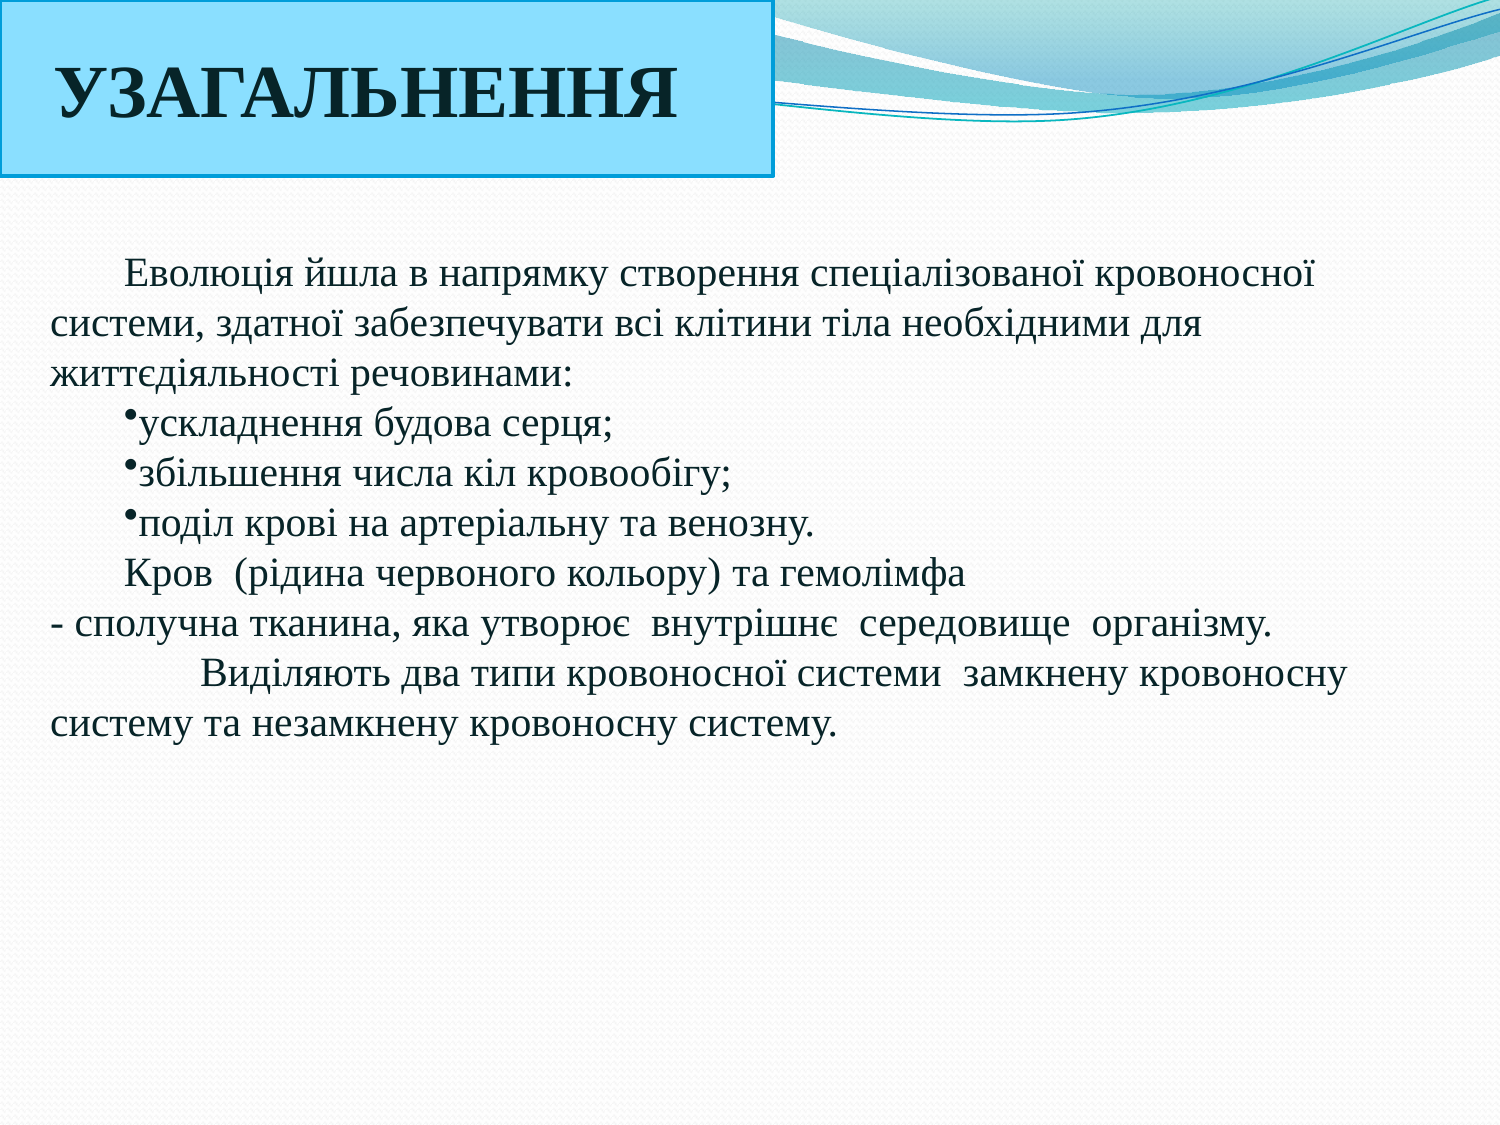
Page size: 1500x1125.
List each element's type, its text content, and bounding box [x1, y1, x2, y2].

text_box Еволюція йшла в напрямку створення спеціалізованої кровоносної системи, здатної забезпечувати всі клітини тіла необхідними для життєдіяльності речовинами: ускладнення будова серця; збільшення числа кіл кровообігу; поділ крові на артеріальну та венозну. Кров (рідина червоного кольору) та гемолімфа - сполучна тканина, яка утворює внутрішнє середовище організму. Виділяють два типи кровоносної системи замкнену кровоносну систему та незамкнену кровоносну систему. [35, 236, 1407, 752]
text_box [0, 0, 775, 178]
text_box УЗАГАЛЬНЕННЯ [38, 35, 695, 140]
